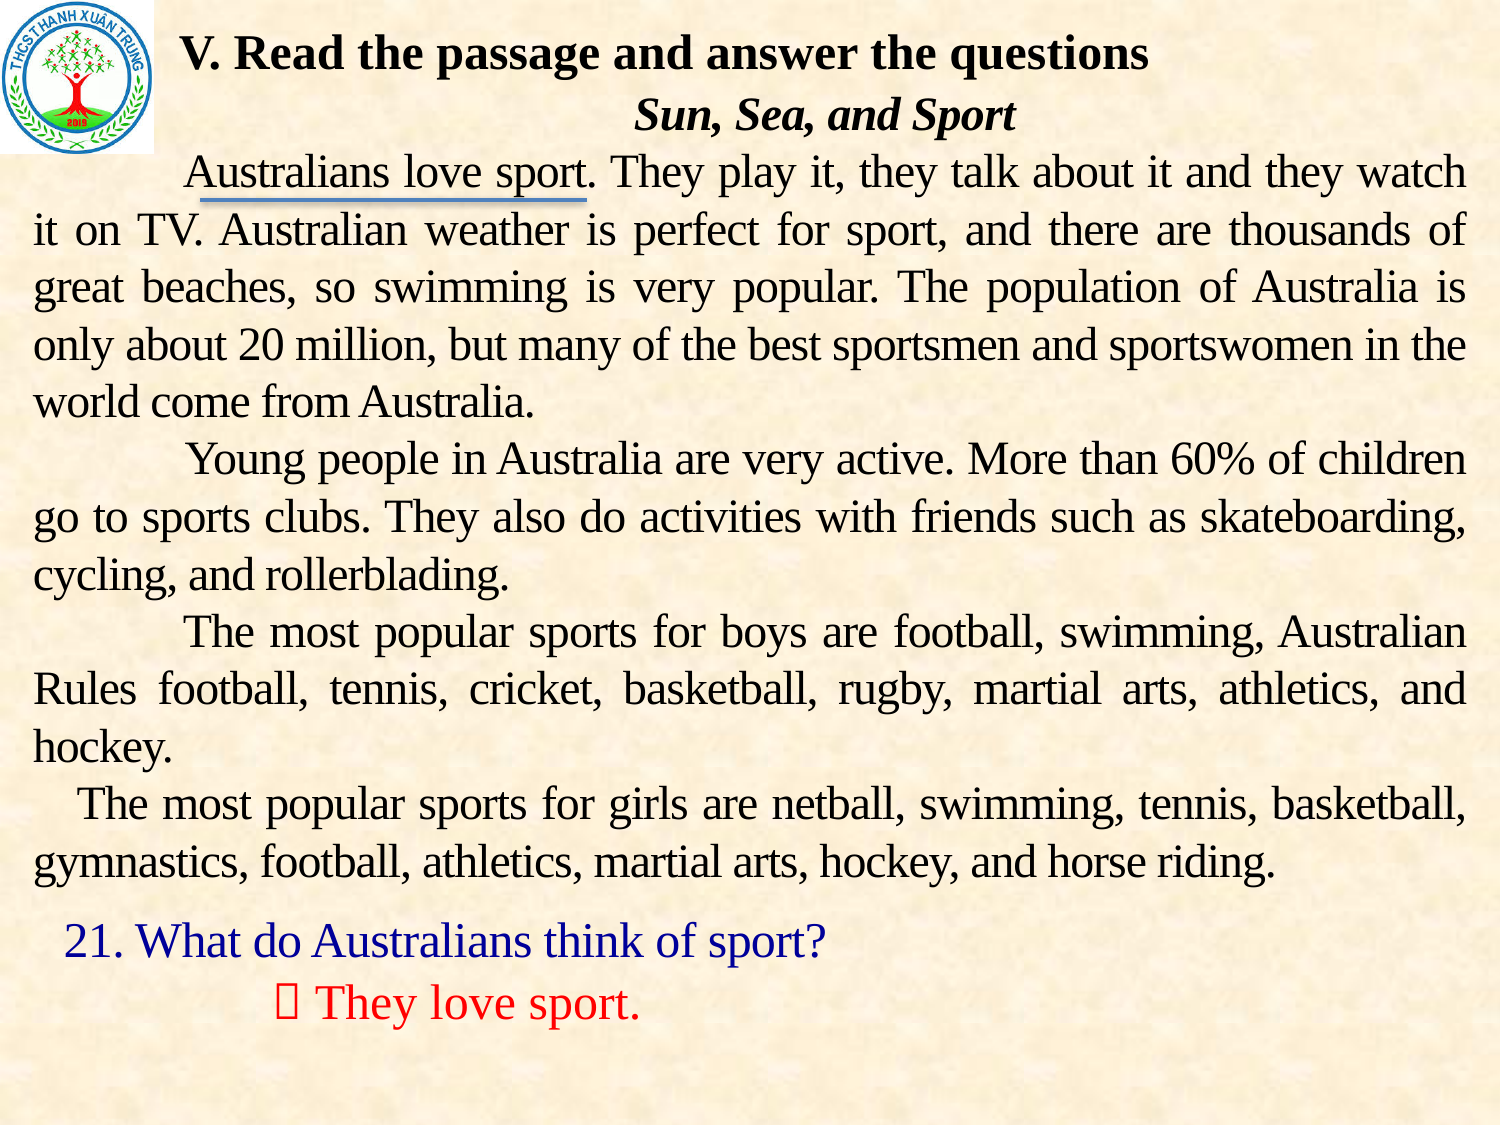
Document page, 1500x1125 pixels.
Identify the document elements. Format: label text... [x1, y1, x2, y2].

text_box V. Read the passage and answer the questions [164, 11, 1488, 87]
text_box Sun, Sea, and Sport Australians love sport. They play it, they talk about it and they watch it on TV. Australian weather is perfect for sport, and there are thousands of great beaches, so swimming is very popular. The population of Australia is only about 20 million, but many of the best sportsmen and sportswomen in the world come from Australia. Young people in Australia are very active. More than 60% of children go to sports clubs. They also do activities with friends such as skateboarding, cycling, and rollerblading. The most popular sports for boys are football, swimming, Australian Rules football, tennis, cricket, basketball, rugby, martial arts, athletics, and hockey. The most popular sports for girls are netball, swimming, tennis, basketball, gymnastics, football, athletics, martial arts, hockey, and horse riding. [18, 74, 1482, 895]
text_box  They love sport. [257, 962, 657, 1038]
picture [0, 0, 1500, 1125]
text_box 21. What do Australians think of sport? [48, 899, 1500, 975]
